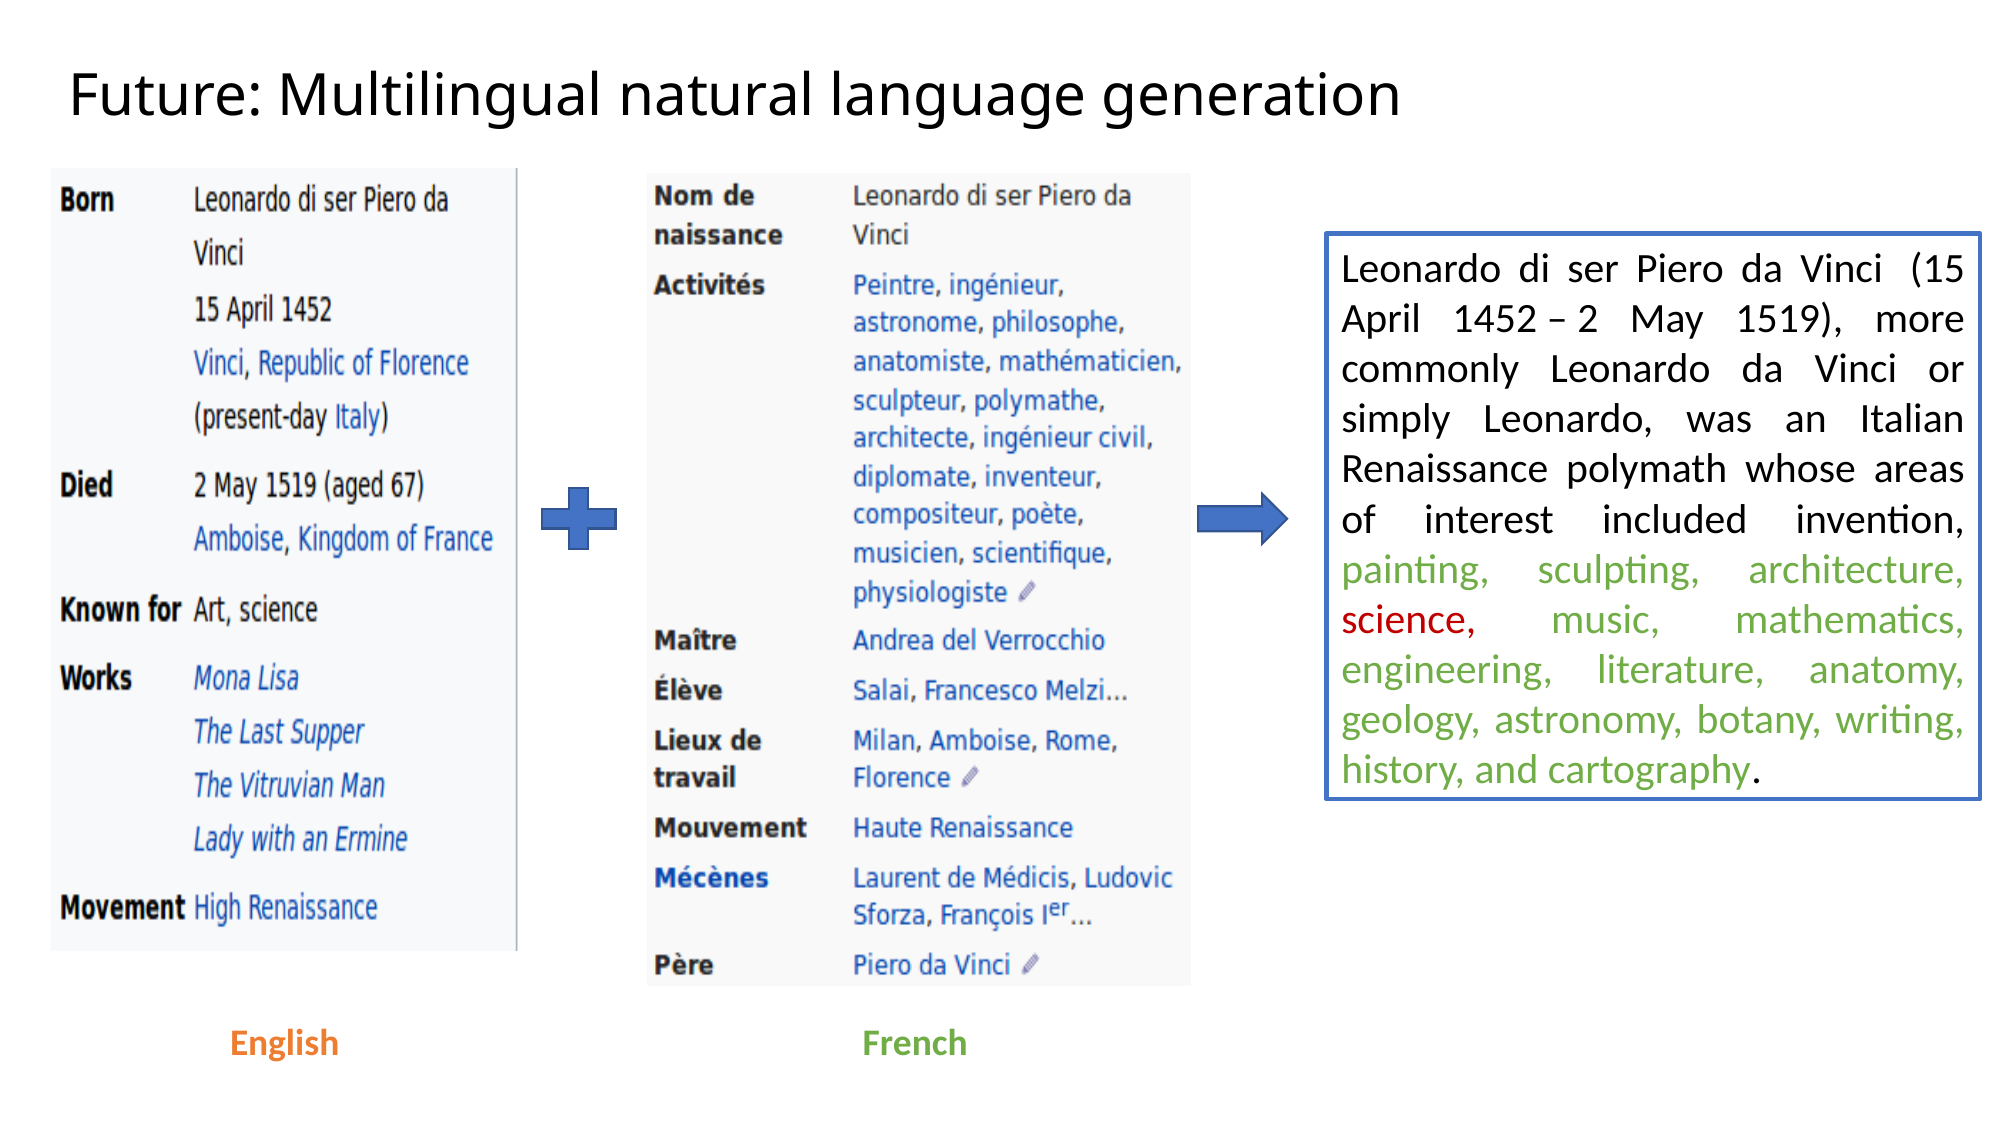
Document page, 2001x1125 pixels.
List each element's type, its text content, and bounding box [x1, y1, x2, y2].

text_box [541, 487, 617, 550]
title Future: Multilingual natural language generation [53, 23, 1779, 170]
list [50, 168, 520, 951]
text_box Leonardo di ser Piero da Vinci (15 April 1452 – 2 May 1519), more commonly Leonardo da Vinci or simply Leonardo, was an Italian Renaissance polymath whose areas of interest included invention, painting, sculpting, architecture, science, music, mathematics, engineering, literature, anatomy, geology, astronomy, botany, writing, history, and cartography. [1326, 233, 1981, 799]
text_box English [59, 1010, 510, 1071]
text_box French [690, 1010, 1141, 1071]
picture [647, 173, 1191, 986]
text_box [1197, 491, 1289, 547]
